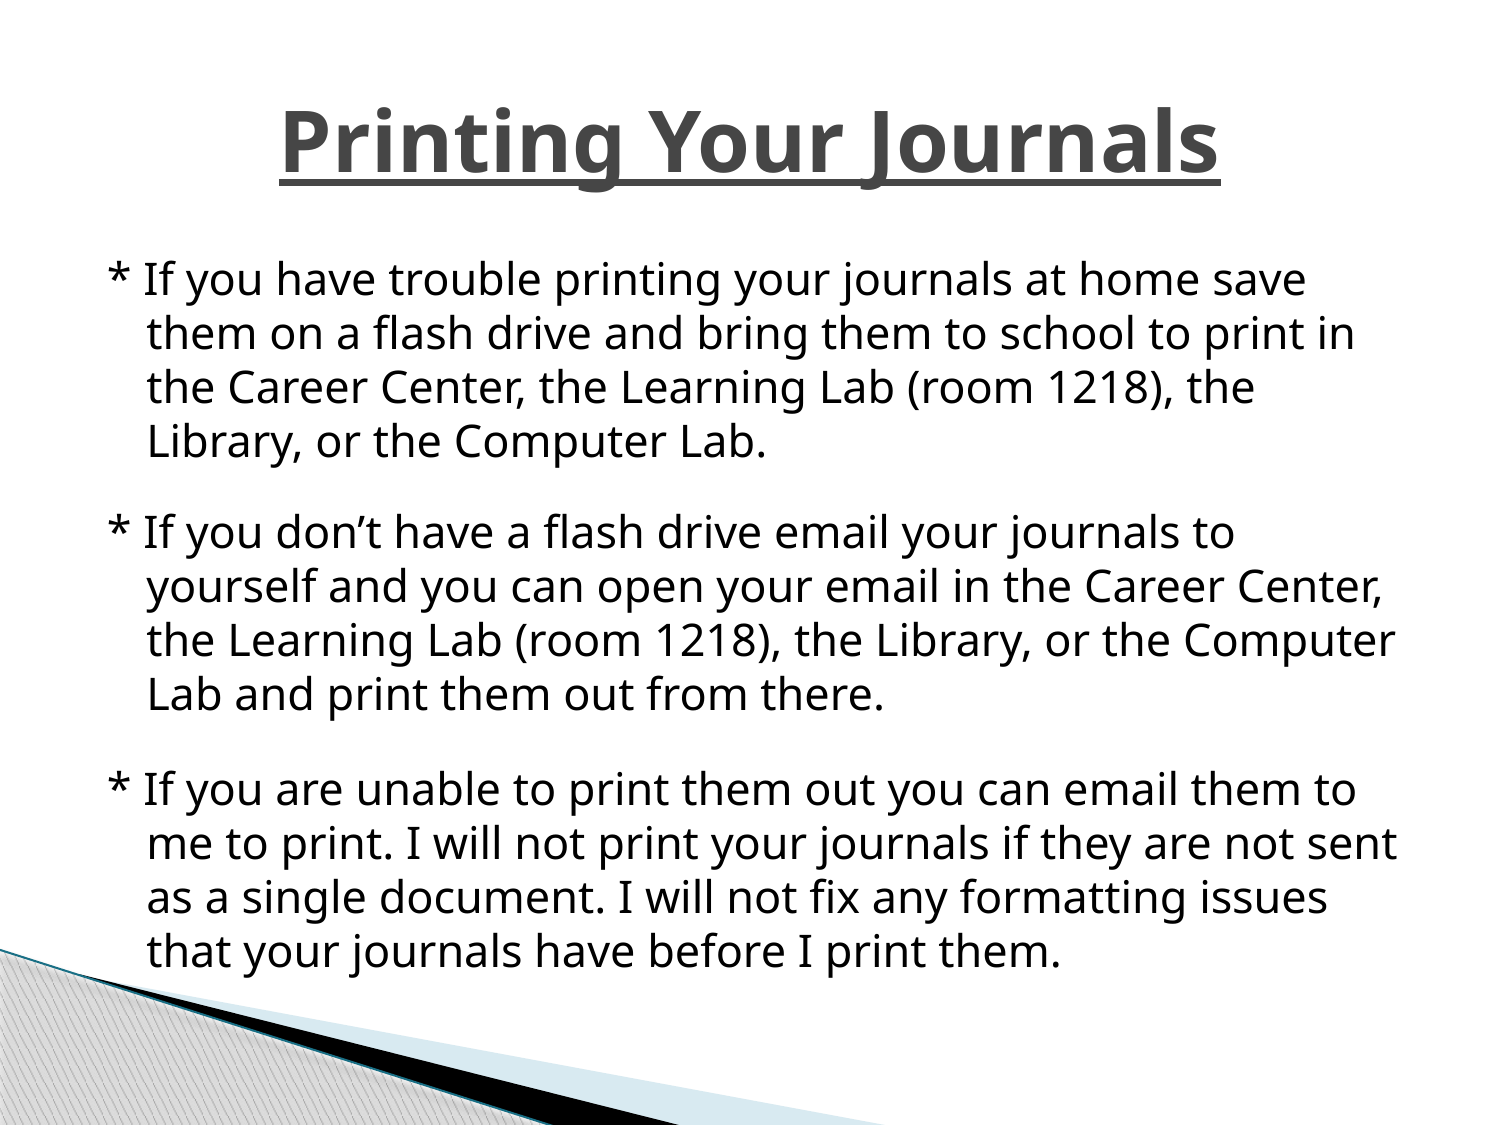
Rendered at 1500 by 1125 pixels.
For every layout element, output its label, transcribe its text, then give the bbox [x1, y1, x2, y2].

list * If you have trouble printing your journals at home save them on a flash drive and bring them to school to print in the Career Center, the Learning Lab (room 1218), the Library, or the Computer Lab. * If you don’t have a flash drive email your journals to yourself and you can open your email in the Career Center, the Learning Lab (room 1218), the Library, or the Computer Lab and print them out from there. * If you are unable to print them out you can email them to me to print. I will not print your journals if they are not sent as a single document. I will not fix any formatting issues that your journals have before I print them. [75, 243, 1425, 986]
title Printing Your Journals [75, 45, 1425, 233]
